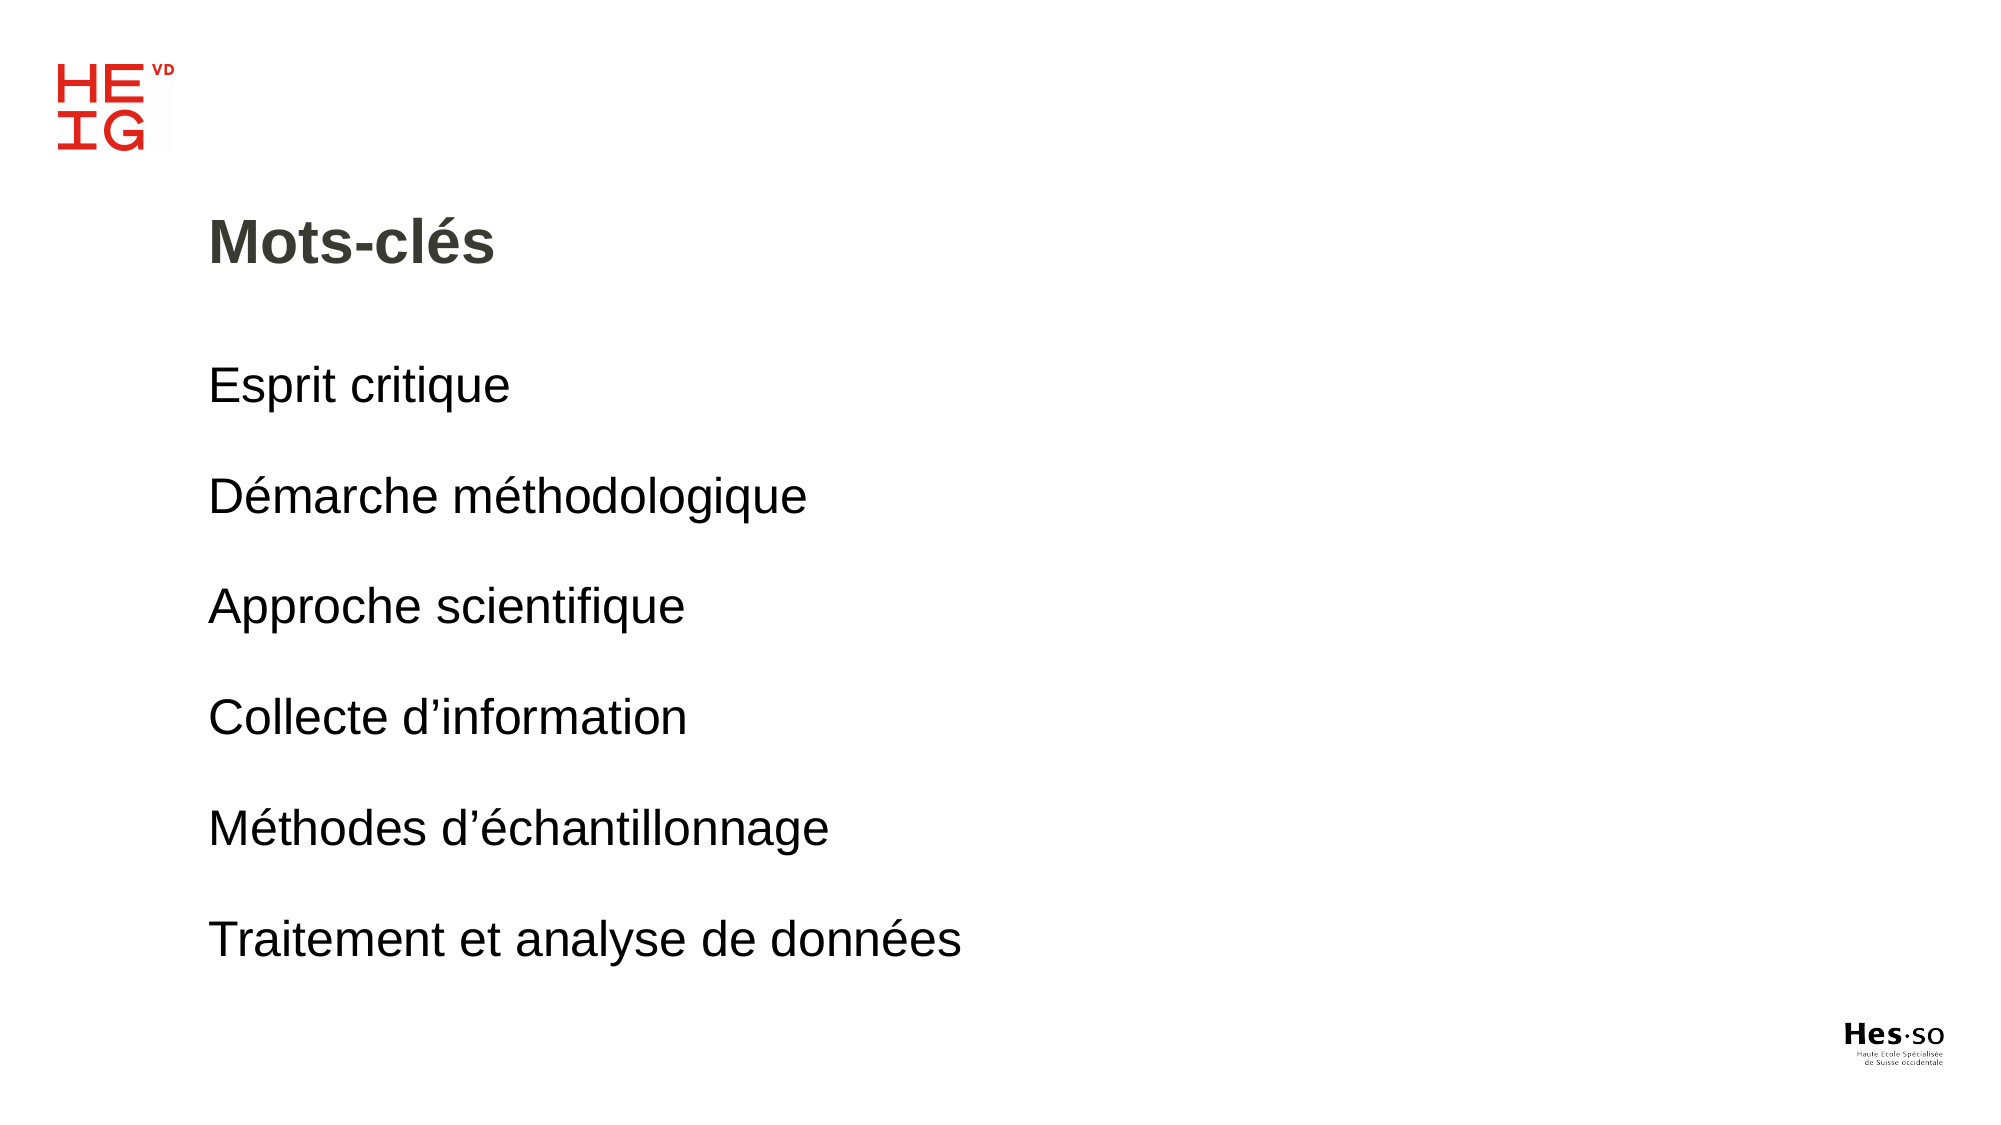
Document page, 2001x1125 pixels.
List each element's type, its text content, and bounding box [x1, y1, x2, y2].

list Esprit critique Démarche méthodologique Approche scientifique Collecte d’information Méthodes d’échantillonnage Traitement et analyse de données [208, 314, 1832, 931]
picture [58, 64, 174, 151]
picture [1830, 1004, 1957, 1089]
list Mots-clés [208, 202, 1792, 286]
